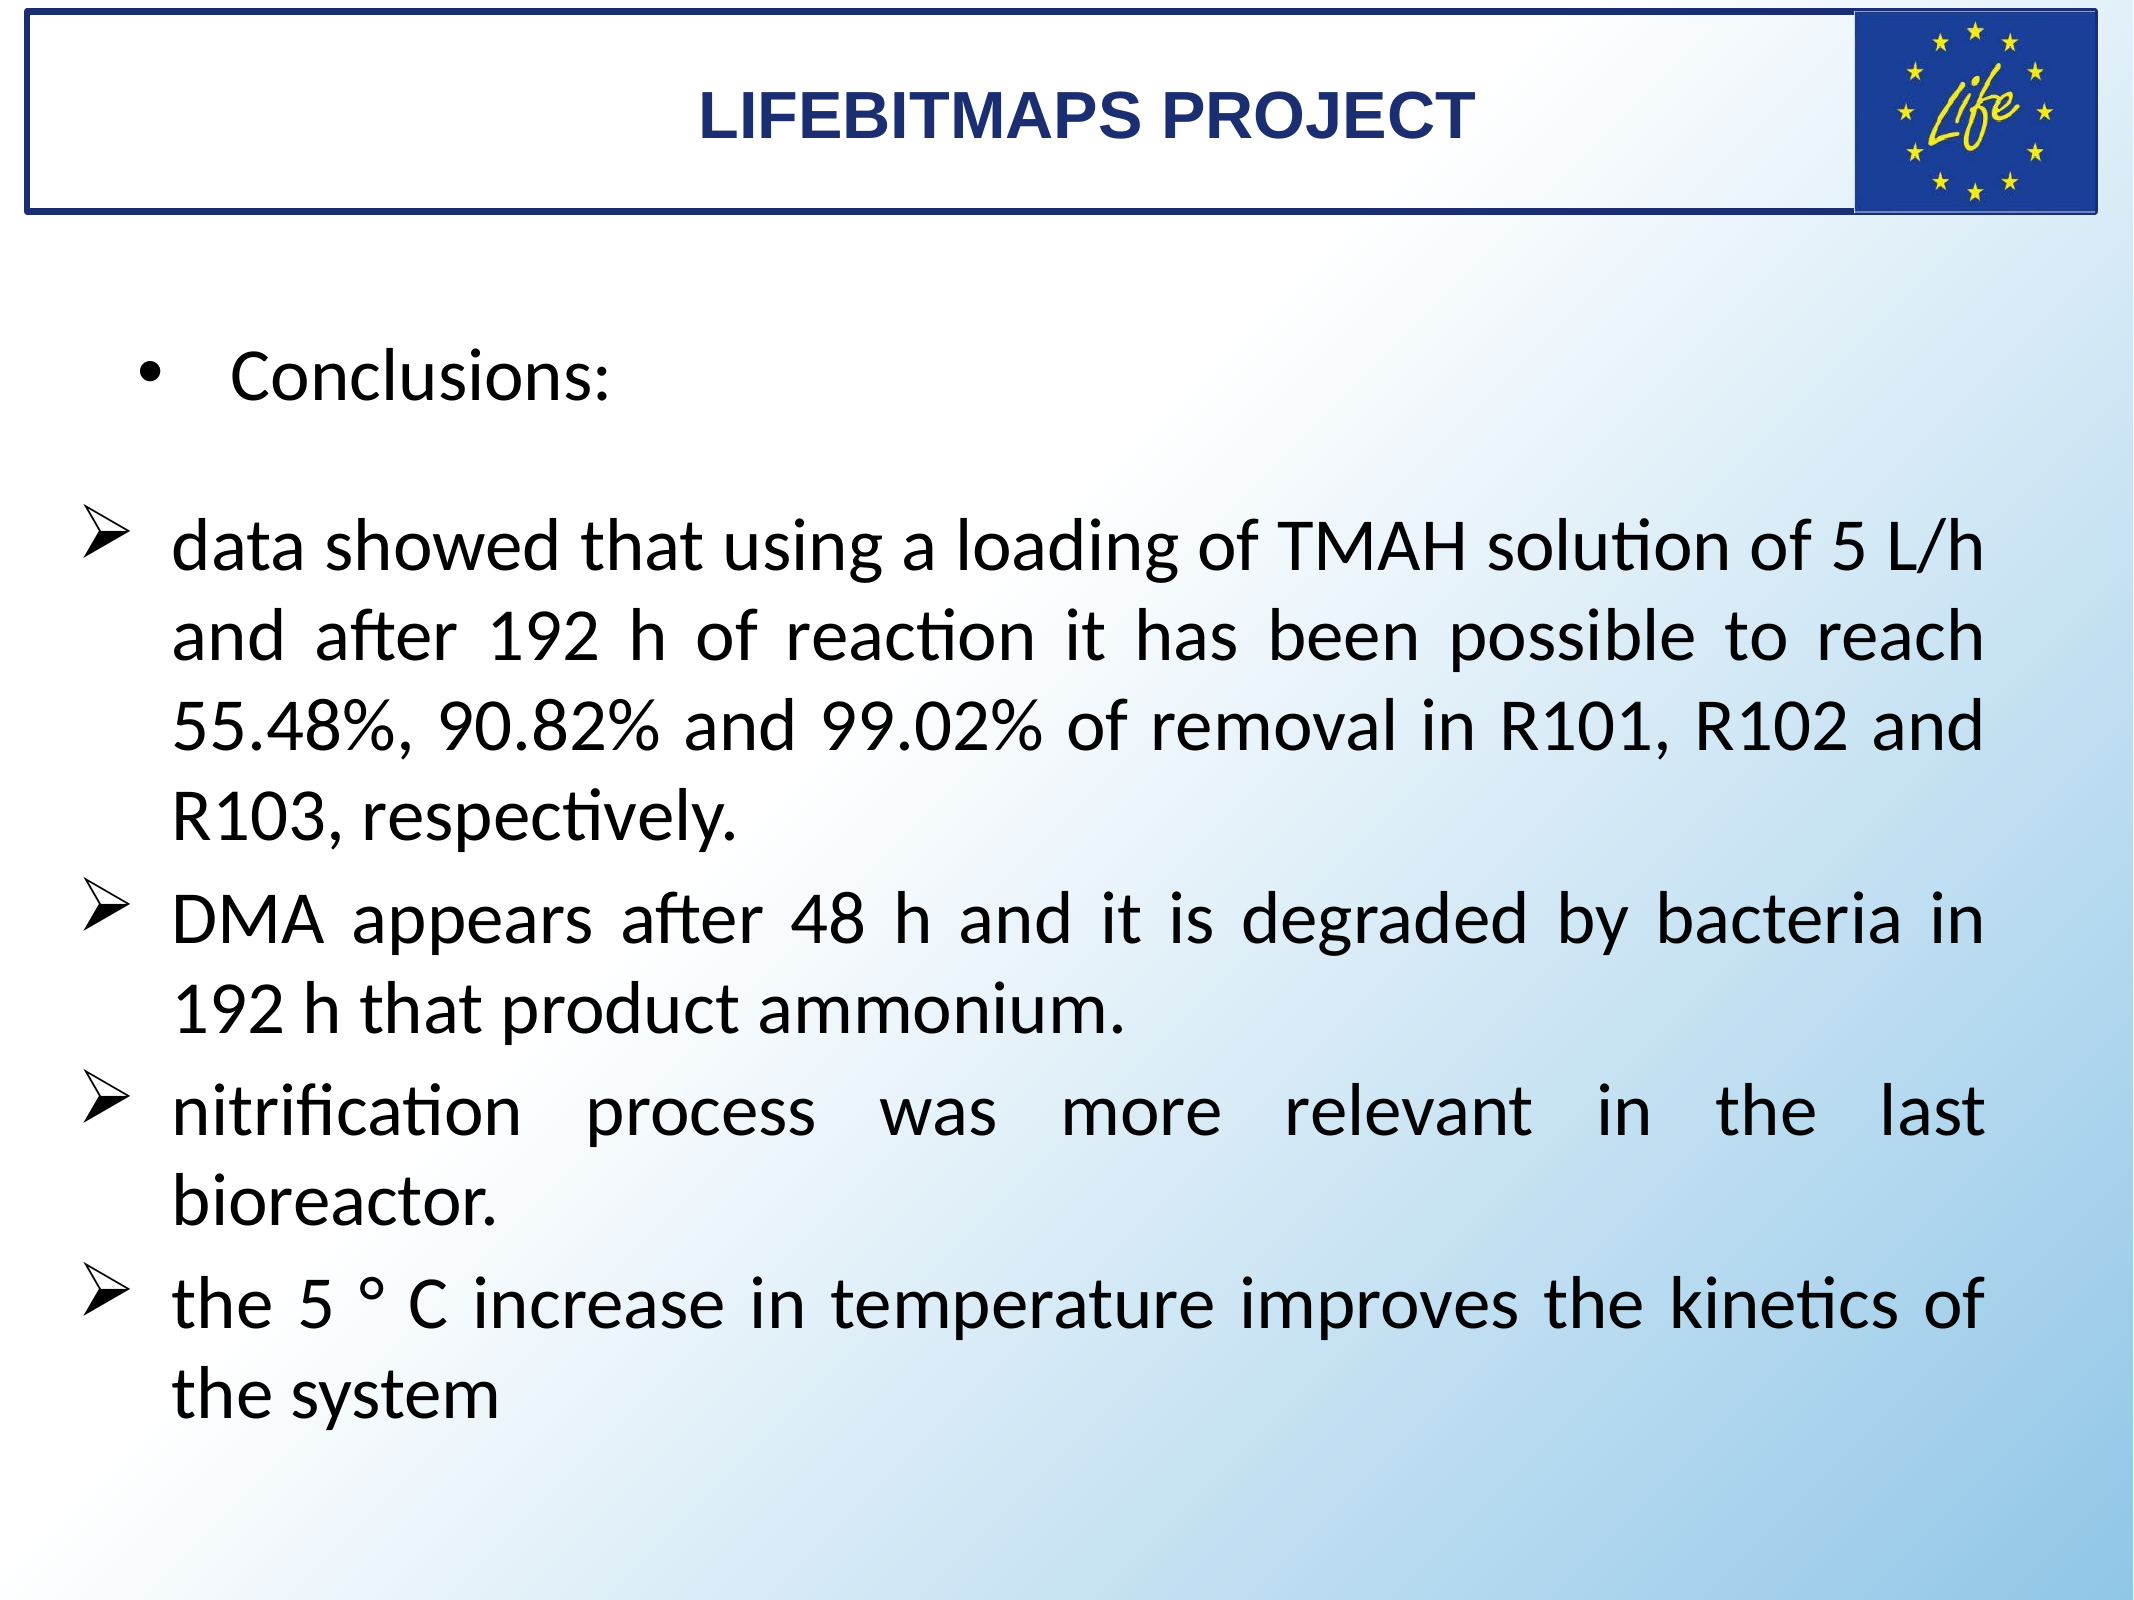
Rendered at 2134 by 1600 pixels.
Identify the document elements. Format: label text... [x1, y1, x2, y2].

list LIFEBITMAPS PROJECT [27, 11, 1852, 212]
text_box data showed that using a loading of TMAH solution of 5 L/h and after 192 h of reaction it has been possible to reach 55.48%, 90.82% and 99.02% of removal in R101, R102 and R103, respectively. DMA appears after 48 h and it is degraded by bacteria in 192 h that product ammonium. nitrification process was more relevant in the last bioreactor. the 5 ° C increase in temperature improves the kinetics of the system [63, 488, 2003, 1441]
picture [1854, 11, 2096, 213]
text_box Conclusions: [122, 318, 628, 424]
